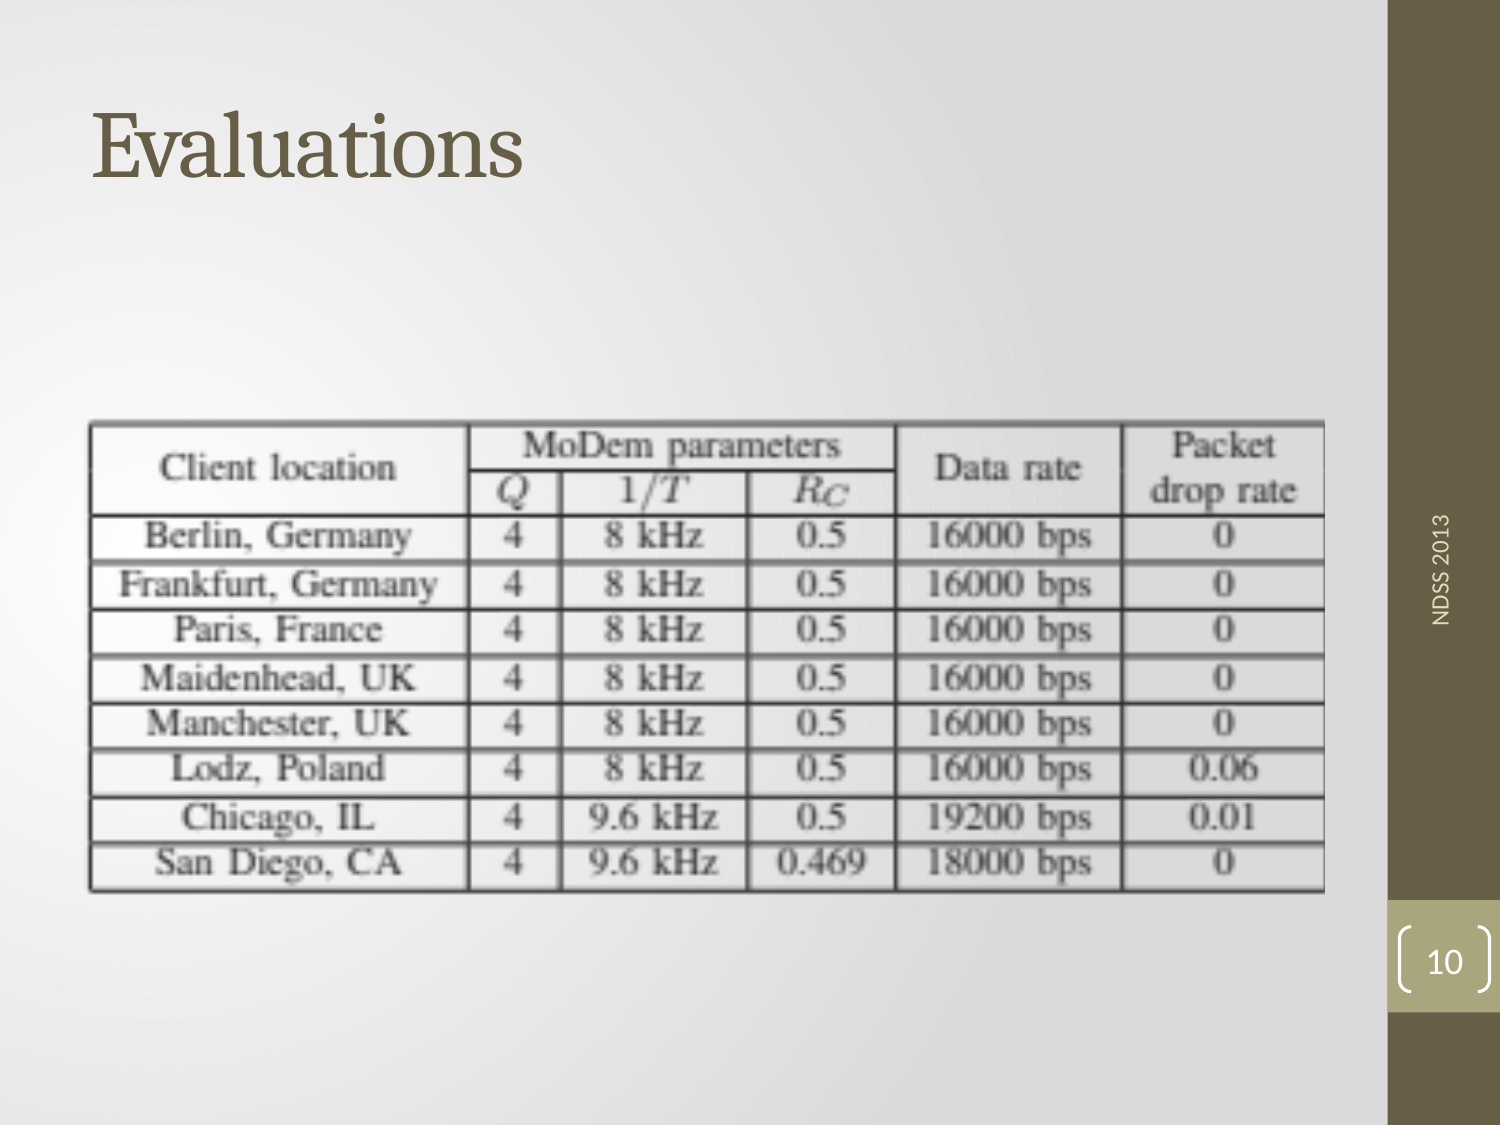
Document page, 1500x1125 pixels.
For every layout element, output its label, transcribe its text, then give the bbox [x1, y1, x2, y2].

slide_number 10 [1397, 925, 1492, 994]
footer NDSS 2013 [1408, 500, 1469, 889]
title Evaluations [75, 45, 1325, 233]
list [74, 259, 1326, 1049]
